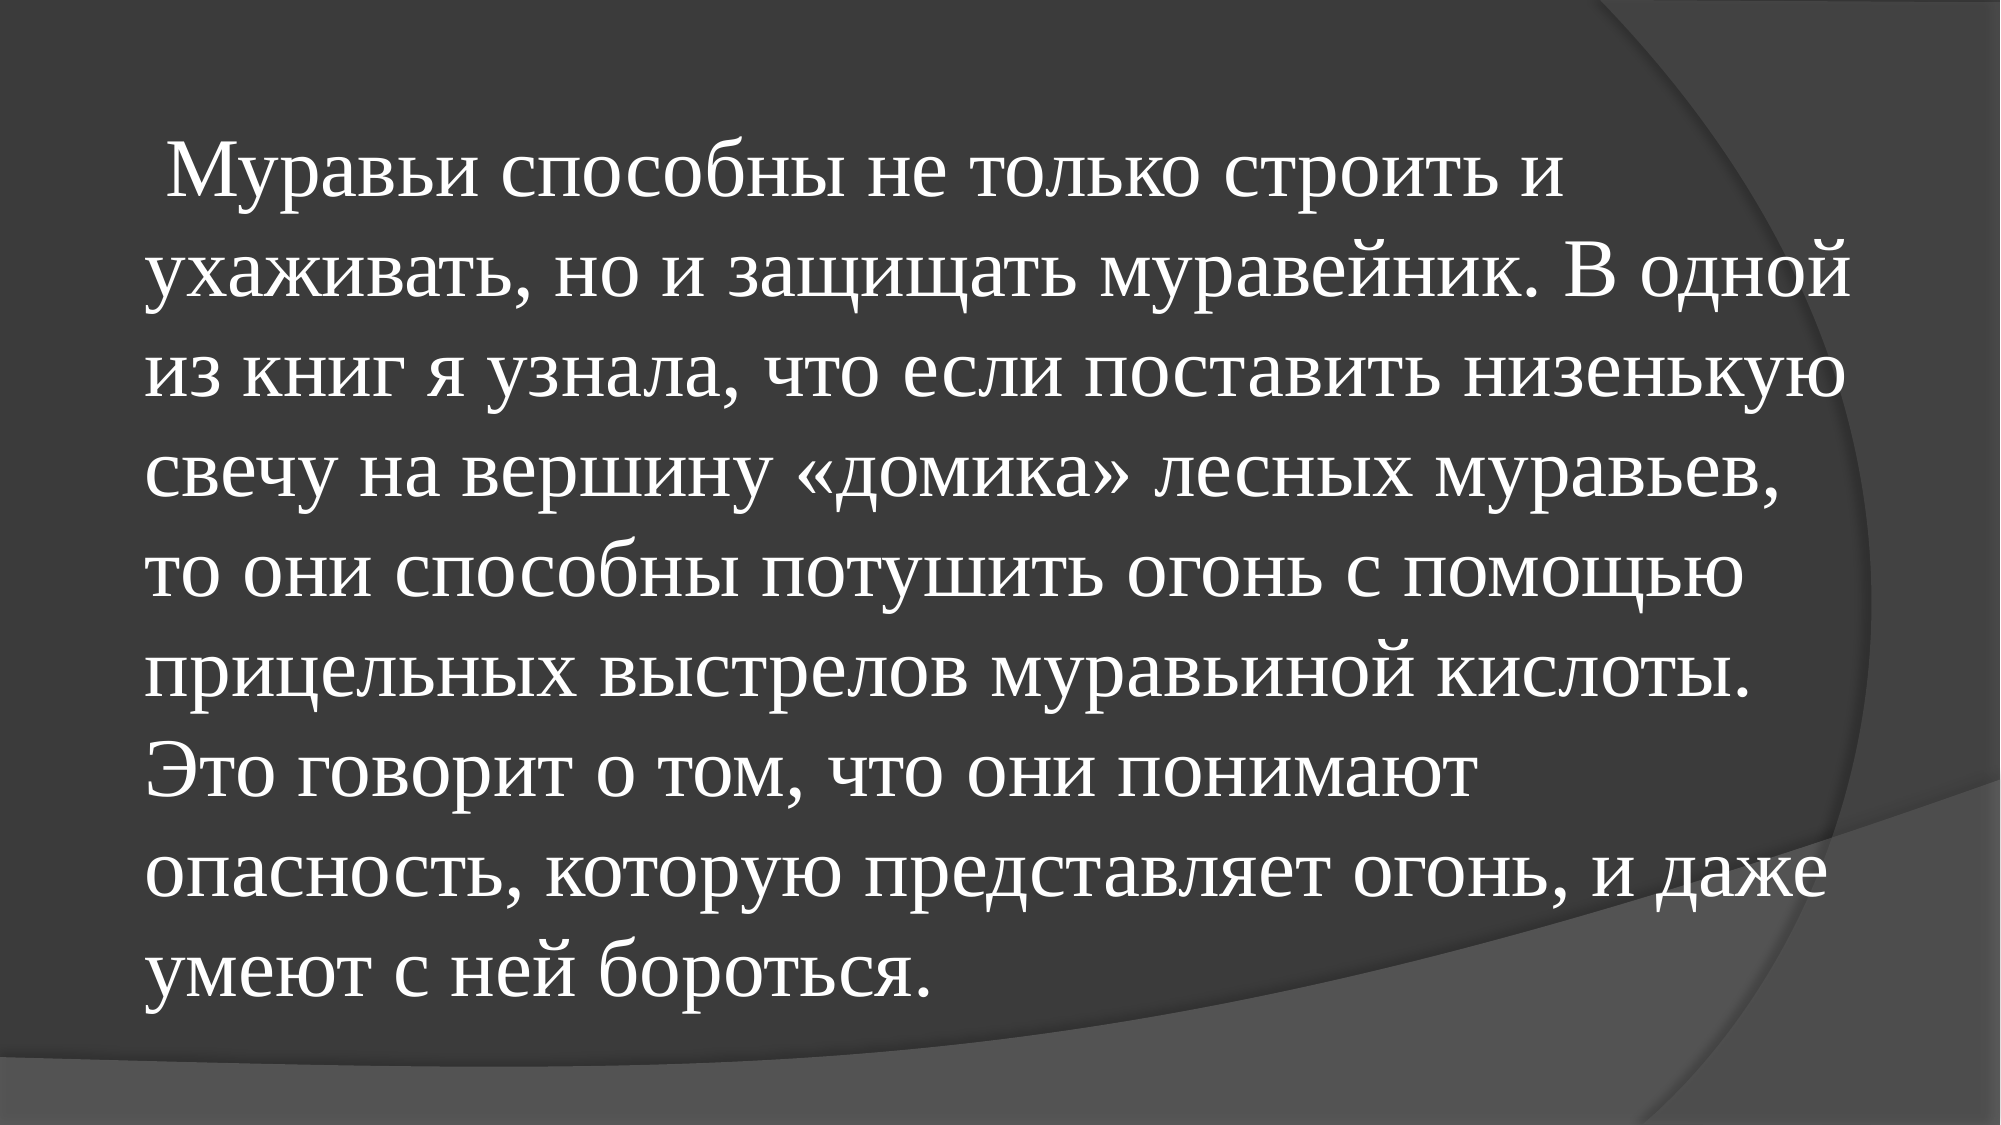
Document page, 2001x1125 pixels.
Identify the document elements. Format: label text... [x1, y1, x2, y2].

title Муравьи способны не только строить и ухаживать, но и защищать муравейник. В одной из книг я узнала, что если поставить низенькую свечу на вершину «домика» лесных муравьев, то они способны потушить огонь с помощью прицельных выстрелов муравьиной кислоты. Это говорит о том, что они понимают опасность, которую представляет огонь, и даже умеют с ней бороться. [137, 59, 1863, 1067]
